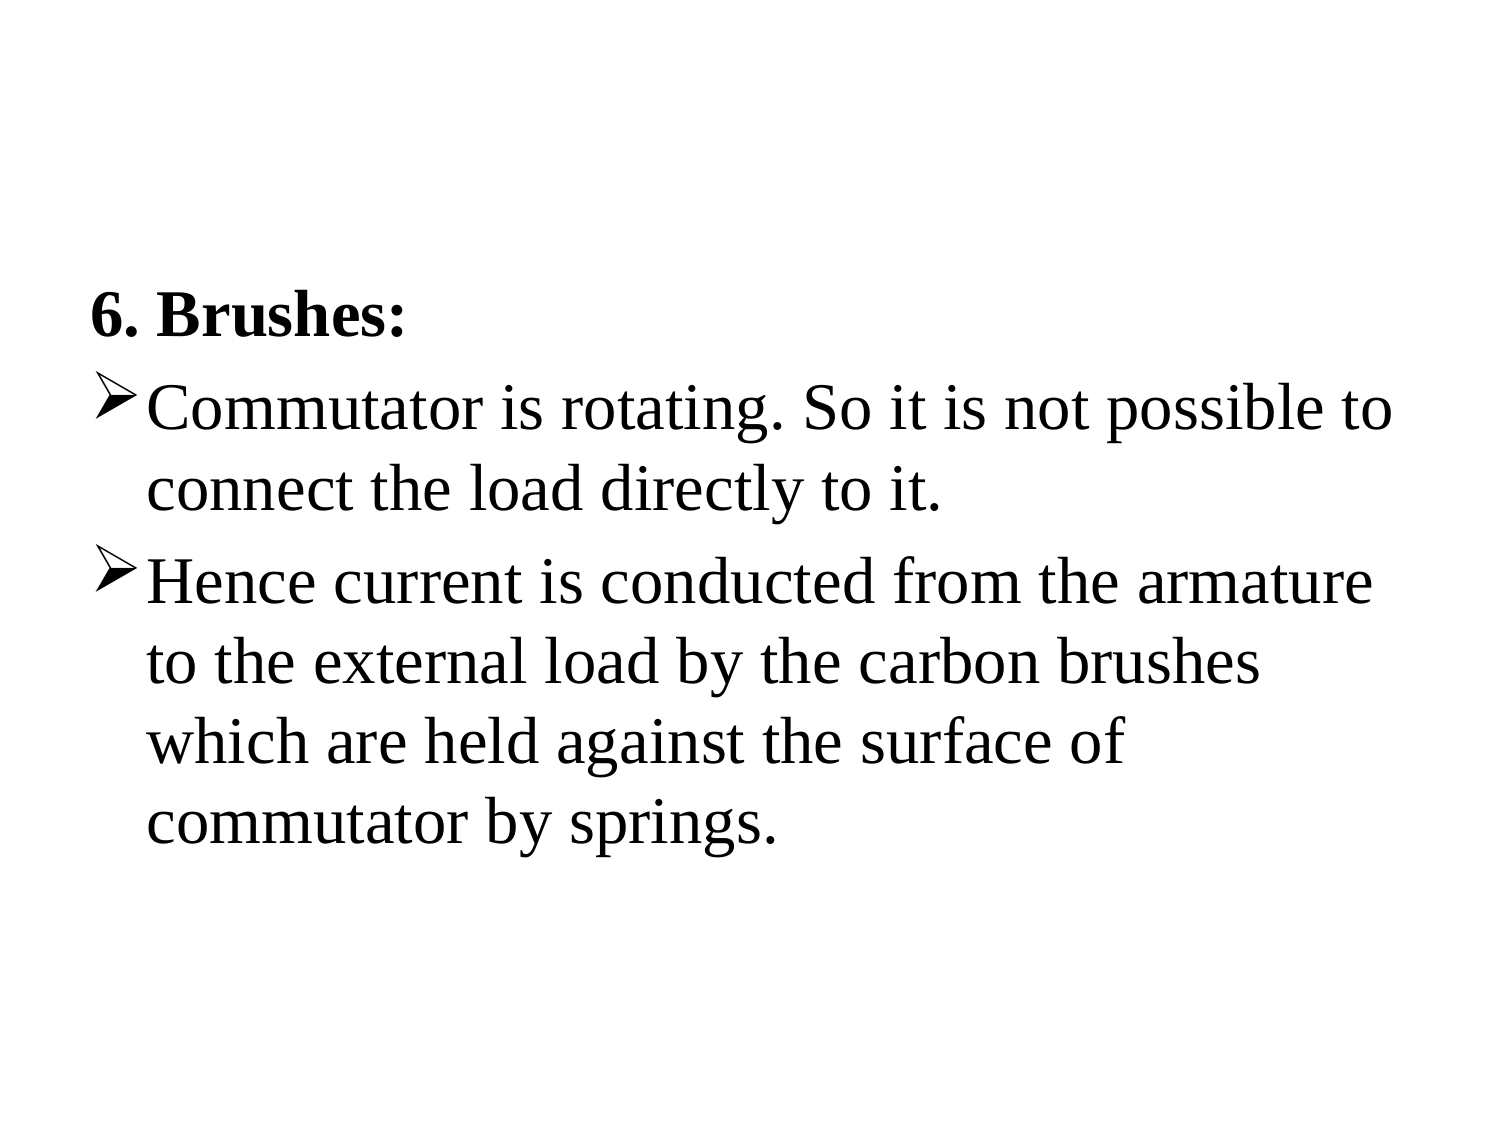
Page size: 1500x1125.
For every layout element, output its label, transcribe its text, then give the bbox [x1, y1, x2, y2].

list 6. Brushes: Commutator is rotating. So it is not possible to connect the load directly to it. Hence current is conducted from the armature to the external load by the carbon brushes which are held against the surface of commutator by springs. [75, 262, 1425, 1005]
